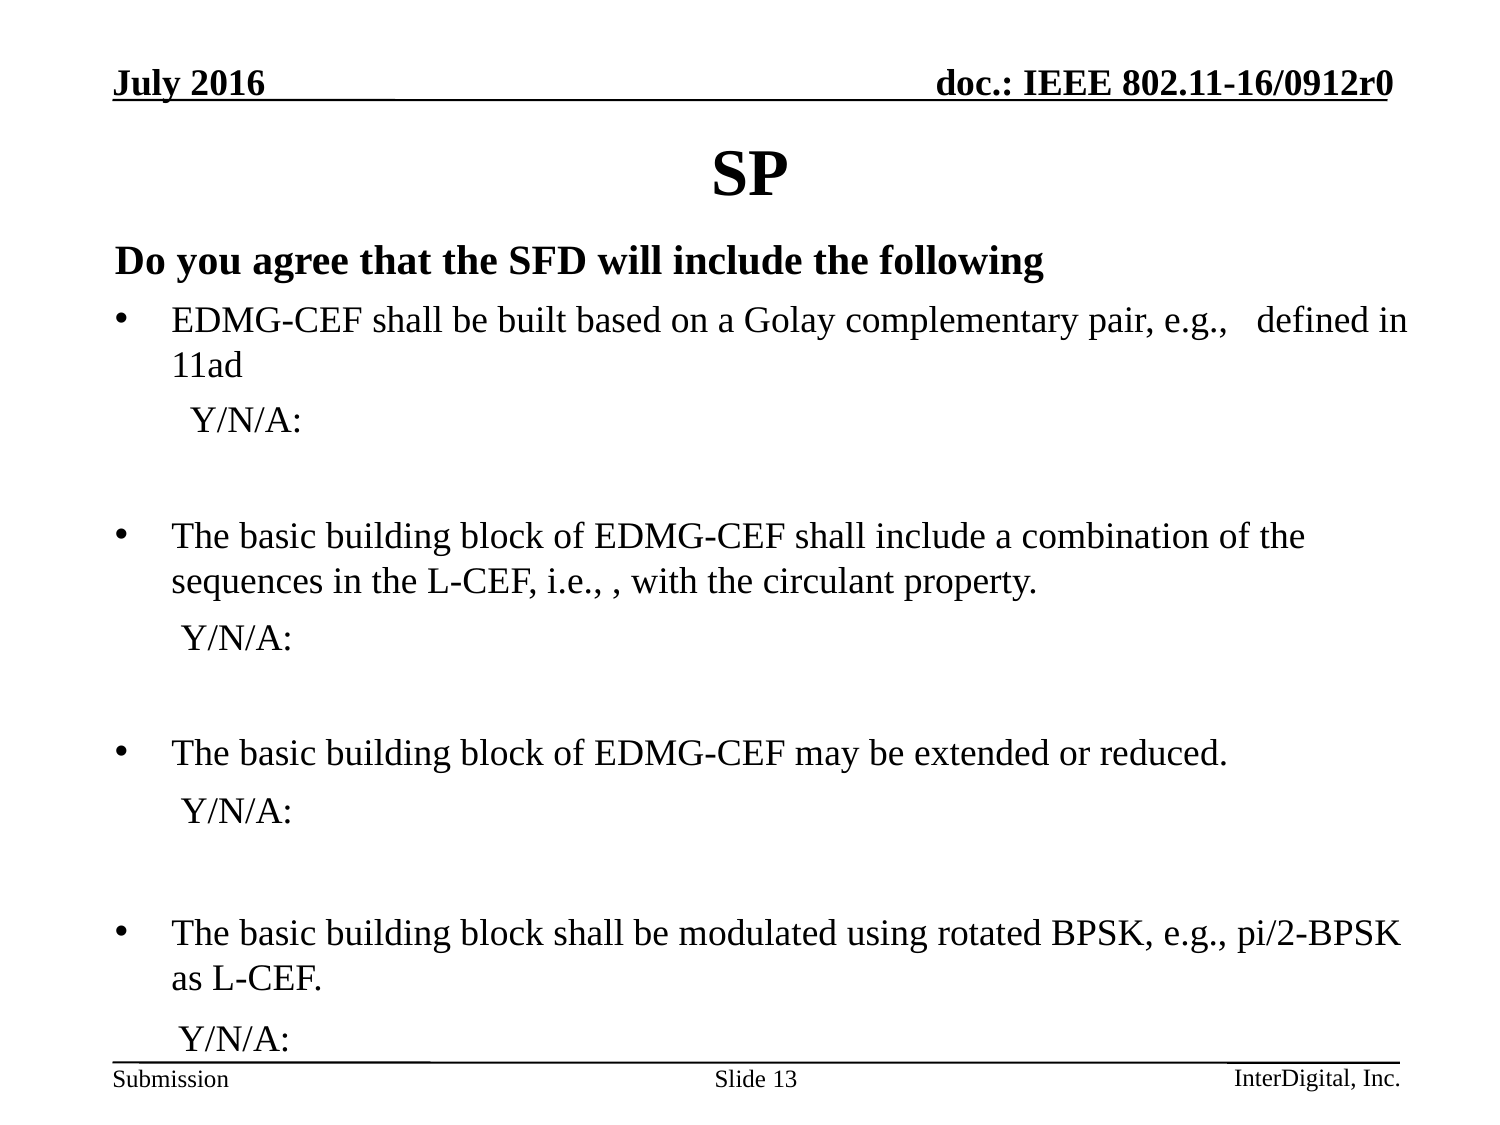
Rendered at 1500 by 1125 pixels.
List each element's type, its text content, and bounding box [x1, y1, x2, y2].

title SP [112, 112, 1388, 226]
slide_number Slide 13 [712, 1061, 800, 1123]
